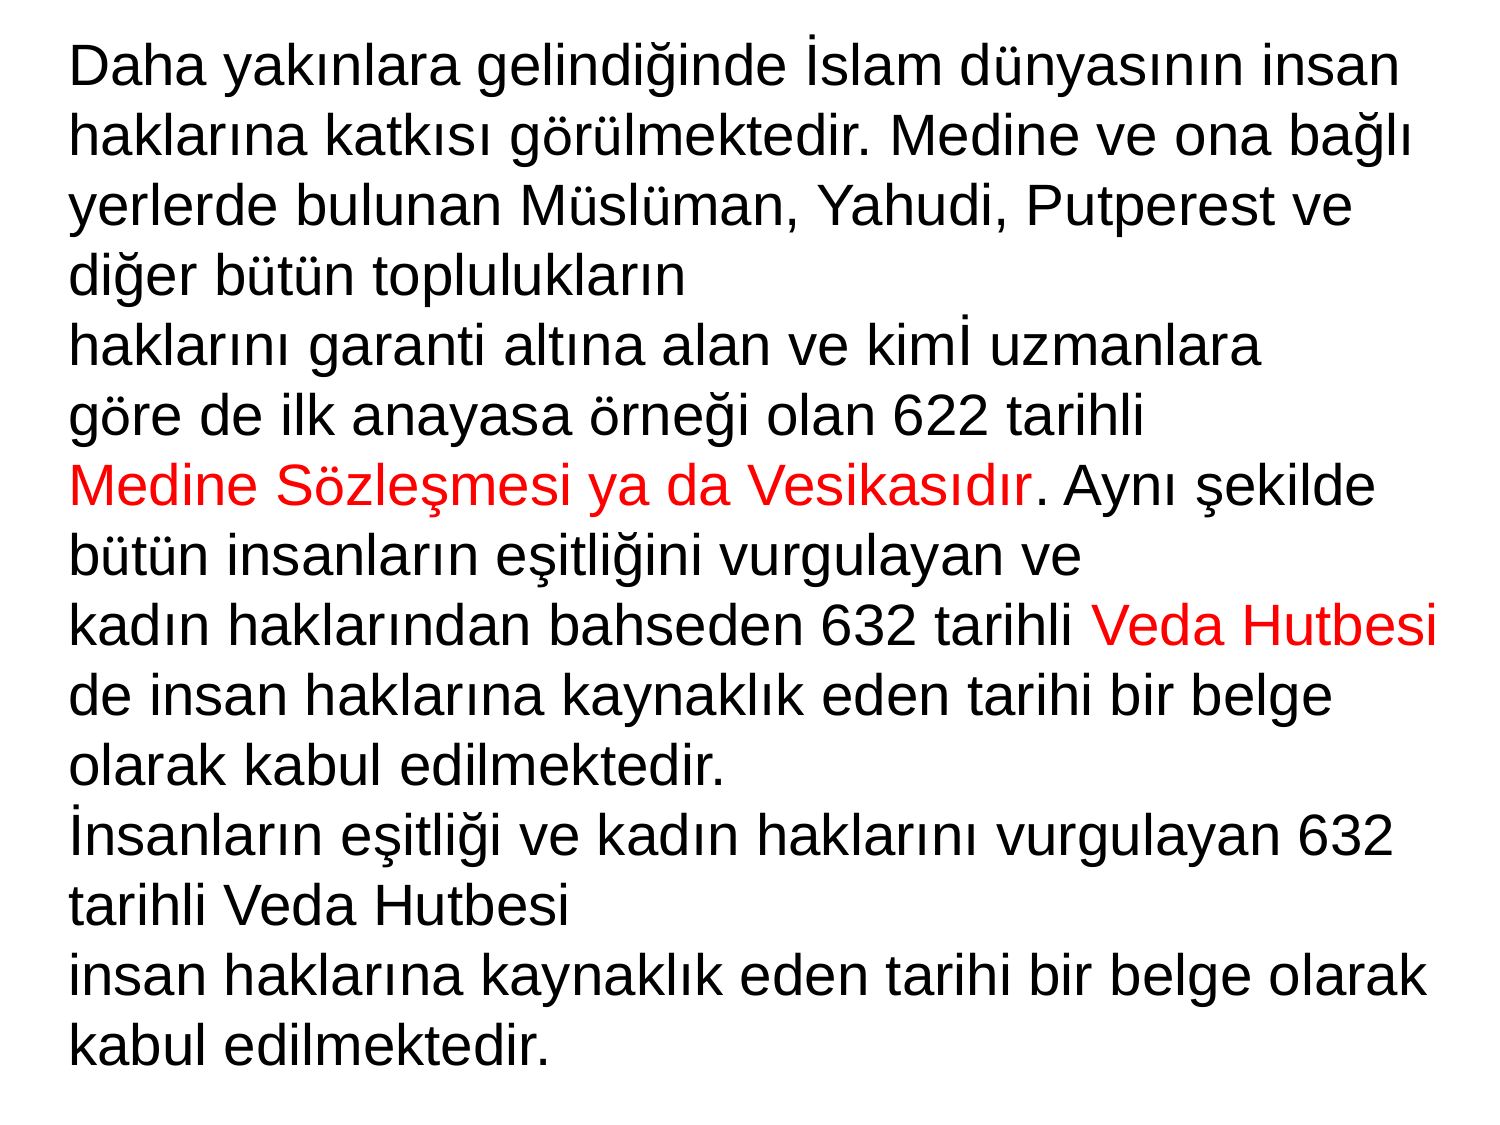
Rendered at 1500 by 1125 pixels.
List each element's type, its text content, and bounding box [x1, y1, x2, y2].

text_box Daha yakınlara gelindiğinde İslam dünyasının insan haklarına katkısı görülmektedir. Medine ve ona bağlı yerlerde bulunan Müslüman, Yahudi, Putperest ve diğer bütün toplulukların haklarını garanti altına alan ve kimİ uzmanlara göre de ilk anayasa örneği olan 622 tarihli Medine Sözleşmesi ya da Vesikasıdır. Aynı şekilde bütün insanların eşitliğini vurgulayan ve kadın haklarından bahseden 632 tarihli Veda Hutbesi de insan haklarına kaynaklık eden tarihi bir belge olarak kabul edilmektedir. İnsanların eşitliği ve kadın haklarını vurgulayan 632 tarihli Veda Hutbesi insan haklarına kaynaklık eden tarihi bir belge olarak kabul edilmektedir. [53, 19, 1500, 1085]
